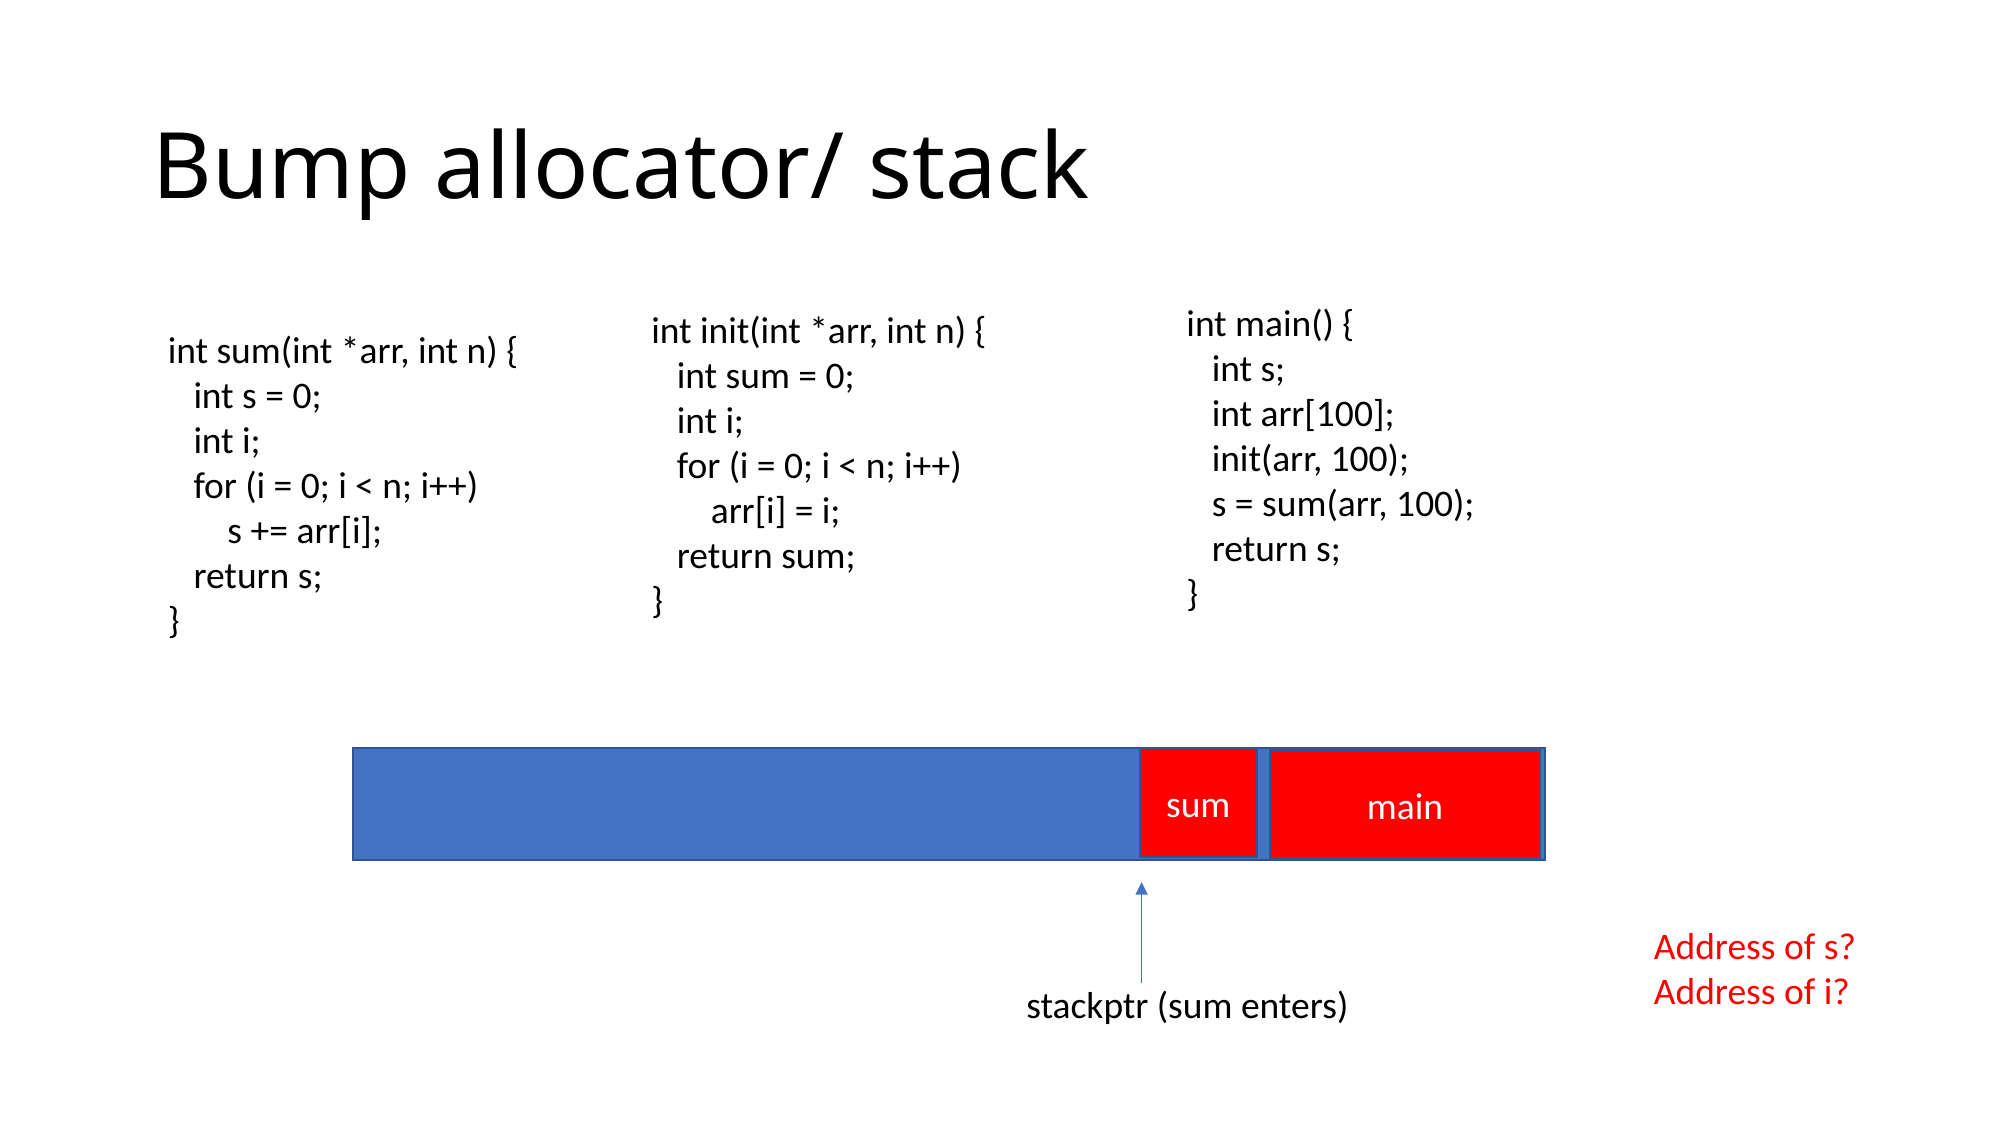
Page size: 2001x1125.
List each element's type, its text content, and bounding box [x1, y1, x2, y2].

text_box int sum(int *arr, int n) { int s = 0; int i; for (i = 0; i < n; i++) s += arr[i]; return s; } [153, 318, 545, 693]
text_box int main() { int s; int arr[100]; init(arr, 100); s = sum(arr, 100); return s; } [1171, 291, 1564, 667]
text_box Address of s? Address of i? [1639, 914, 1940, 1019]
text_box int init(int *arr, int n) { int sum = 0; int i; for (i = 0; i < n; i++) arr[i] = i; return sum; } [636, 298, 1029, 673]
text_box [352, 747, 1546, 861]
text_box sum [1139, 747, 1258, 858]
text_box main [1269, 749, 1541, 859]
title Bump allocator/ stack [137, 59, 1863, 278]
text_box stackptr (sum enters) [1011, 973, 1449, 1033]
